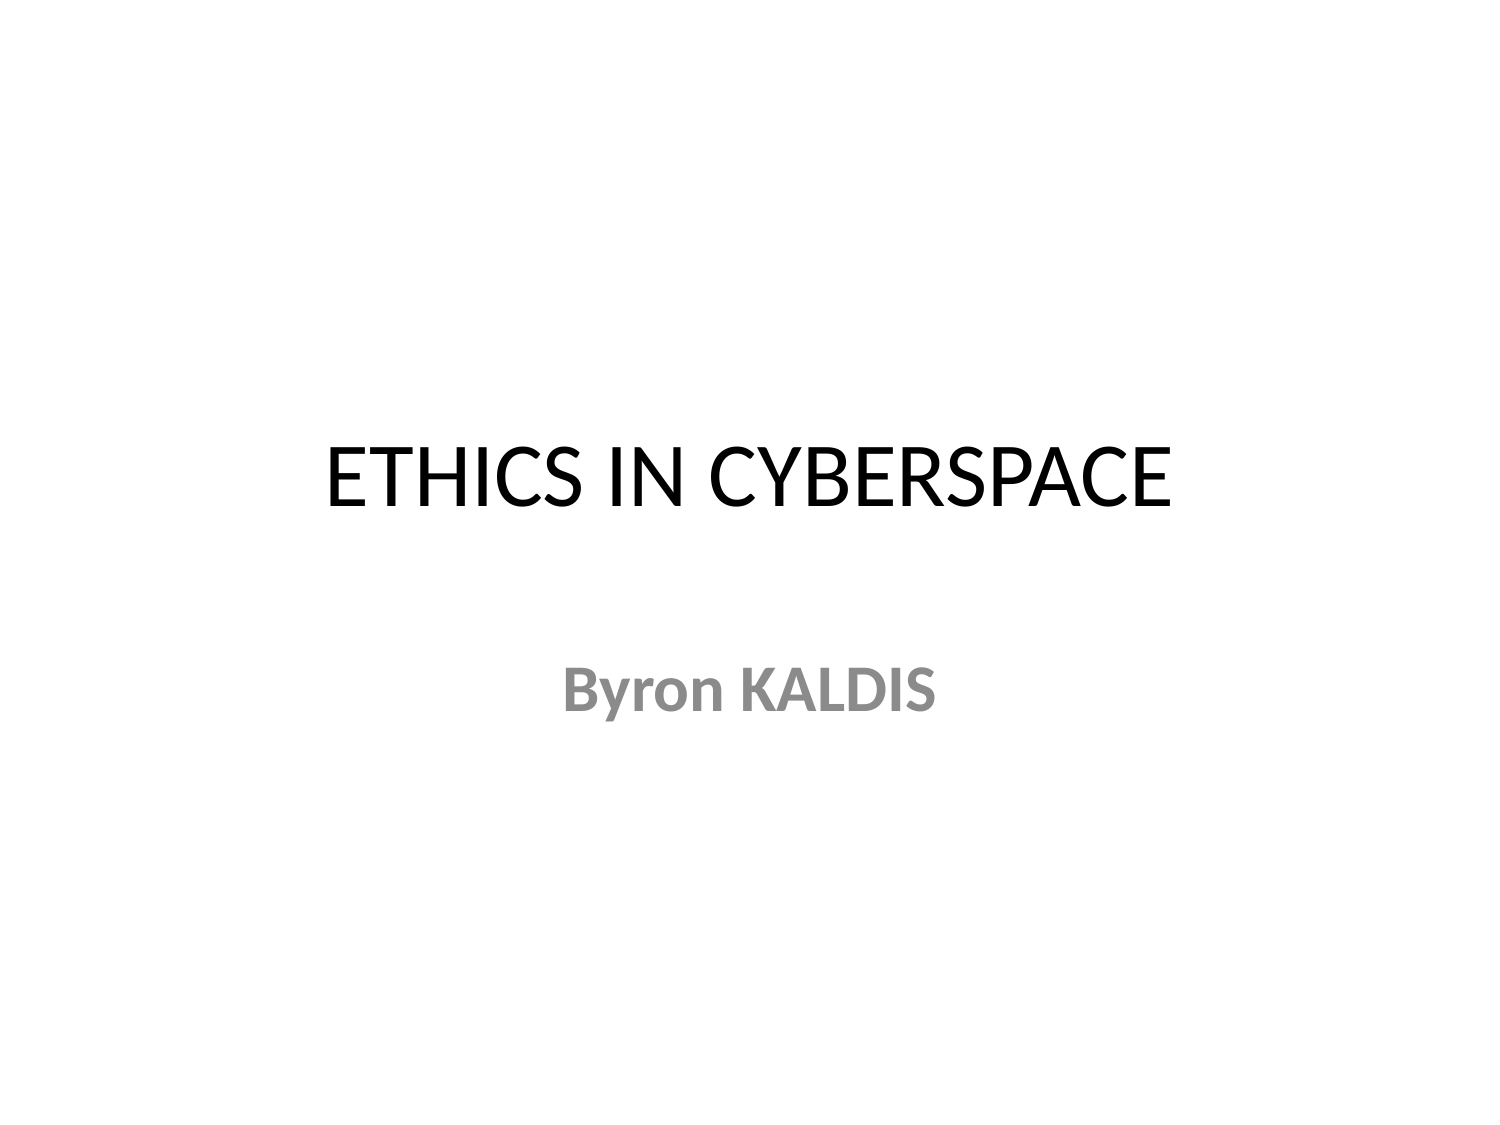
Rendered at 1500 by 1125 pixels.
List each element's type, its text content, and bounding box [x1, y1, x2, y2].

title ETHICS IN CYBERSPACE [112, 349, 1388, 591]
subtitle Byron KALDIS [225, 637, 1275, 925]
